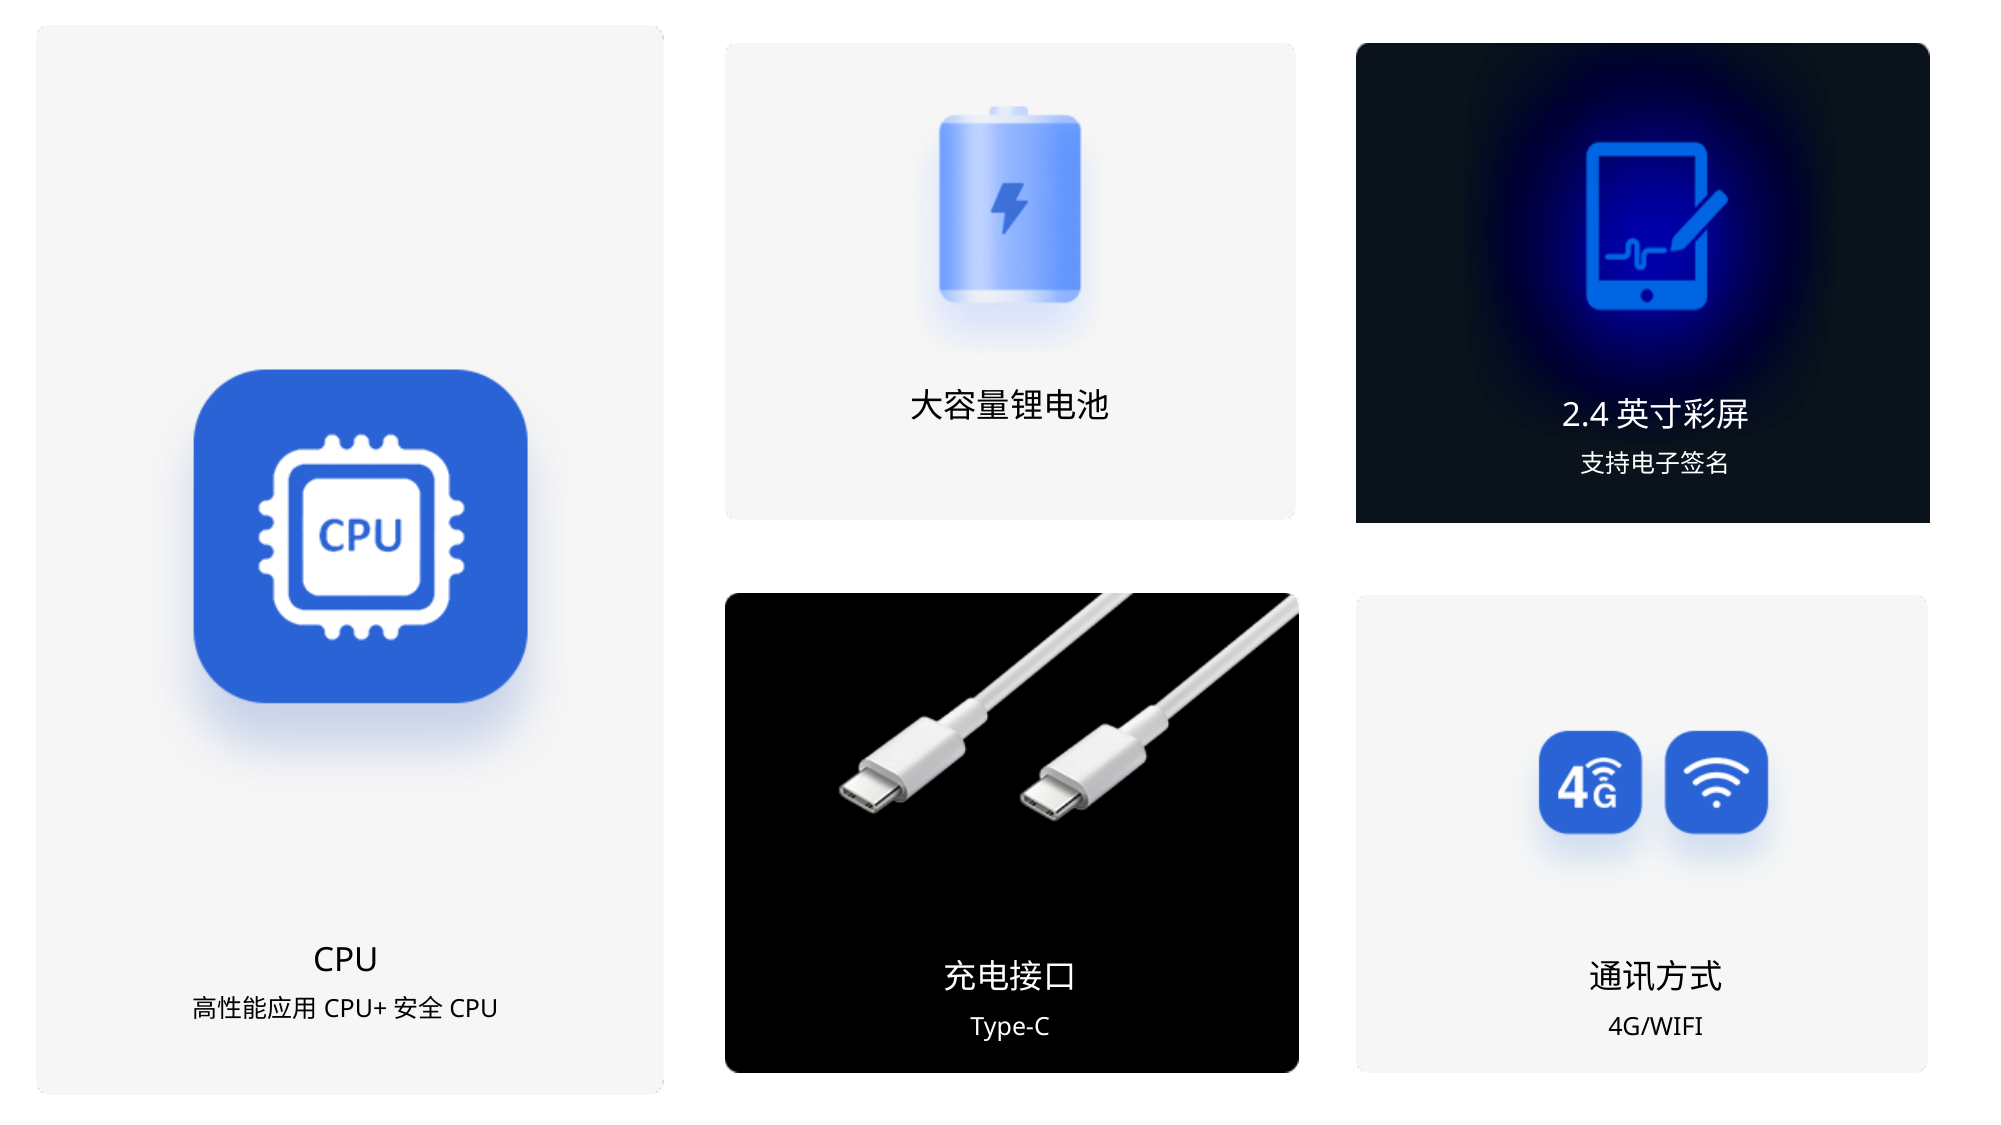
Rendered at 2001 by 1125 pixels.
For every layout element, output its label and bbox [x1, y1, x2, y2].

picture [1356, 43, 1930, 523]
picture [724, 43, 1296, 520]
picture [36, 25, 665, 1095]
picture [724, 593, 1299, 1073]
picture [1356, 595, 1928, 1073]
